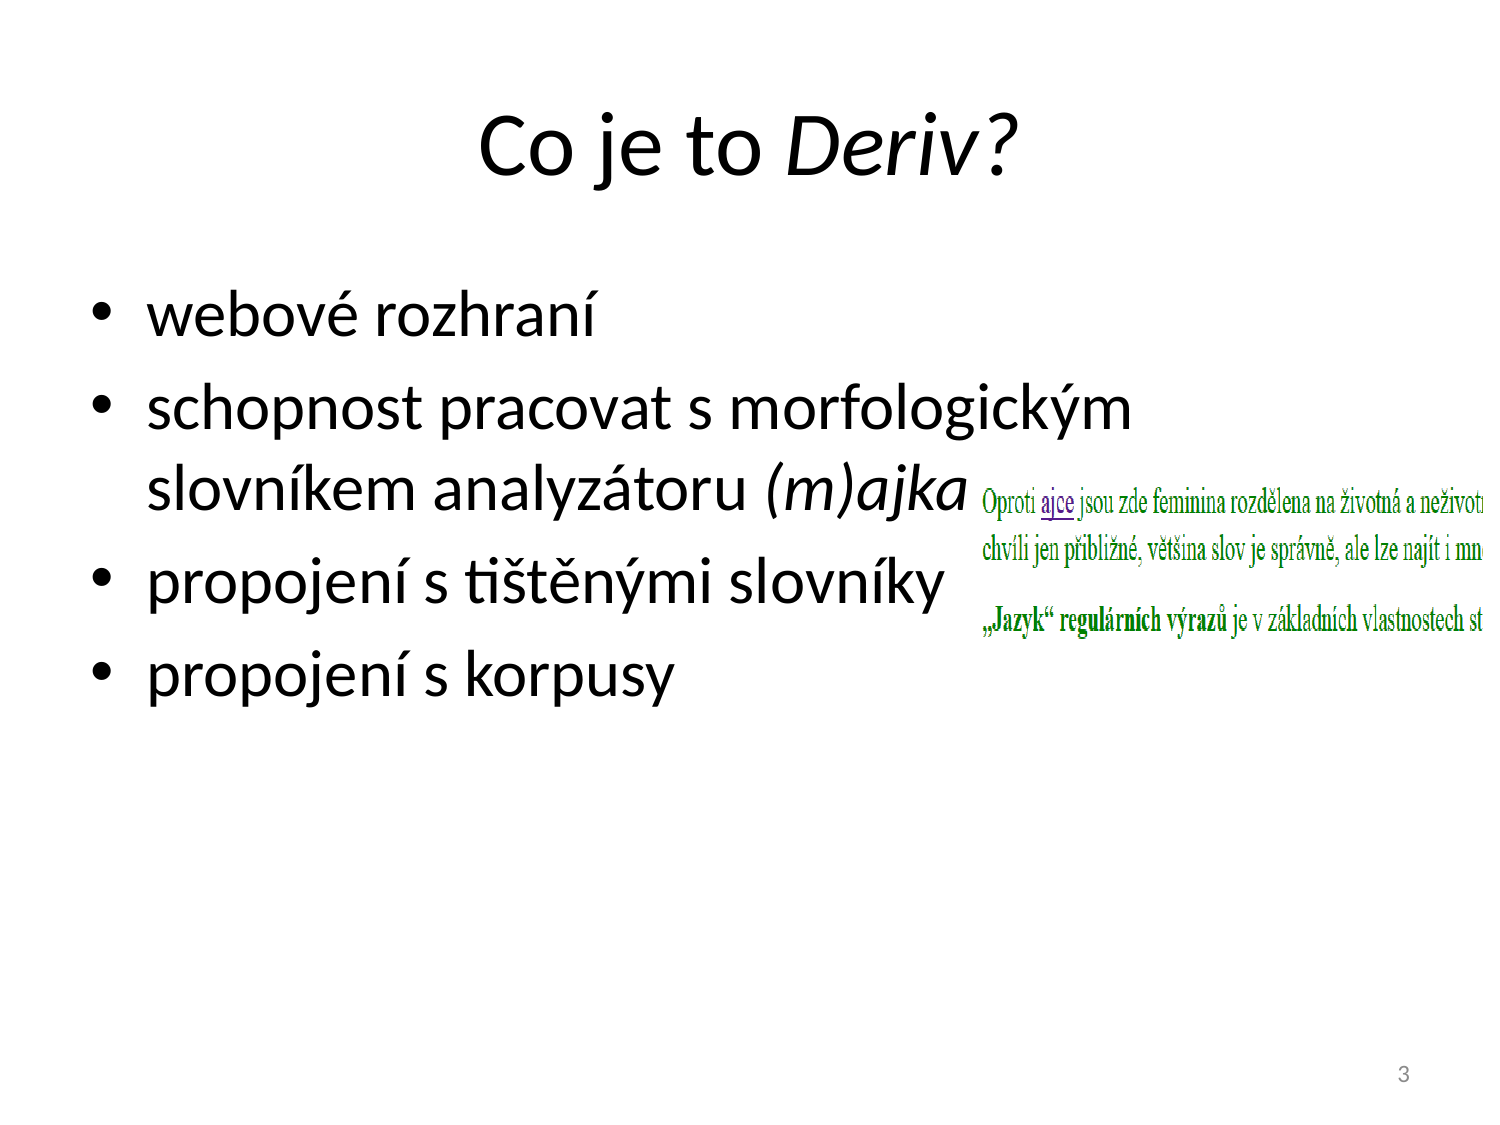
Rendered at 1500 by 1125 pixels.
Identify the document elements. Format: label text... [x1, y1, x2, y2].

title Co je to Deriv? [75, 45, 1425, 233]
list webové rozhraní schopnost pracovat s morfologickým slovníkem analyzátoru (m)ajka propojení s tištěnými slovníky propojení s korpusy [75, 262, 1425, 1005]
slide_number 3 [1074, 1042, 1425, 1103]
picture [974, 477, 1483, 648]
